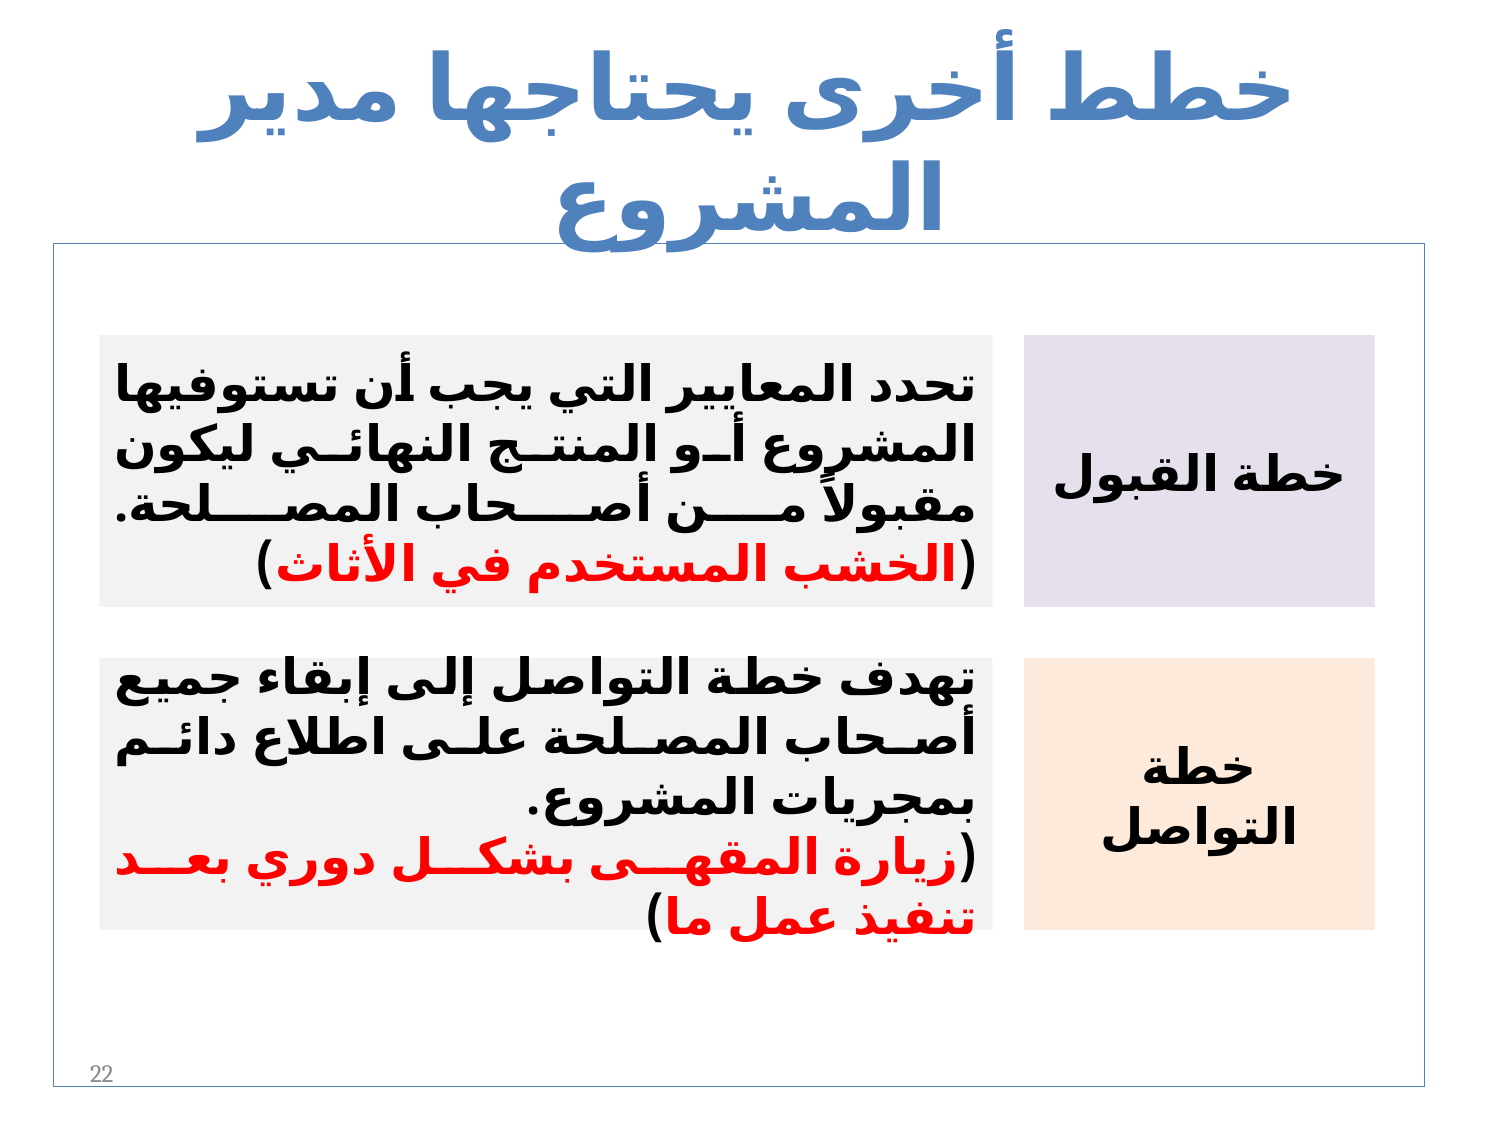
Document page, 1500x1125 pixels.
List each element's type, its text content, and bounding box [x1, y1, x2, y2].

text_box تحدد المعايير التي يجب أن تستوفيها المشروع أو المنتج النهائي ليكون مقبولاً من أصحاب المصلحة. (الخشب المستخدم في الأثاث) [97, 333, 994, 609]
list [53, 243, 1425, 1087]
text_box خطة القبول [1022, 333, 1377, 609]
text_box خطة التواصل [1022, 656, 1377, 932]
title خطط أخرى يحتاجها مدير المشروع [75, 45, 1425, 233]
text_box تهدف خطة التواصل إلى إبقاء جميع أصحاب المصلحة على اطلاع دائم بمجريات المشروع. (زيارة المقهى بشكل دوري بعد تنفيذ عمل ما) [97, 656, 994, 932]
slide_number 22 [75, 1042, 425, 1103]
